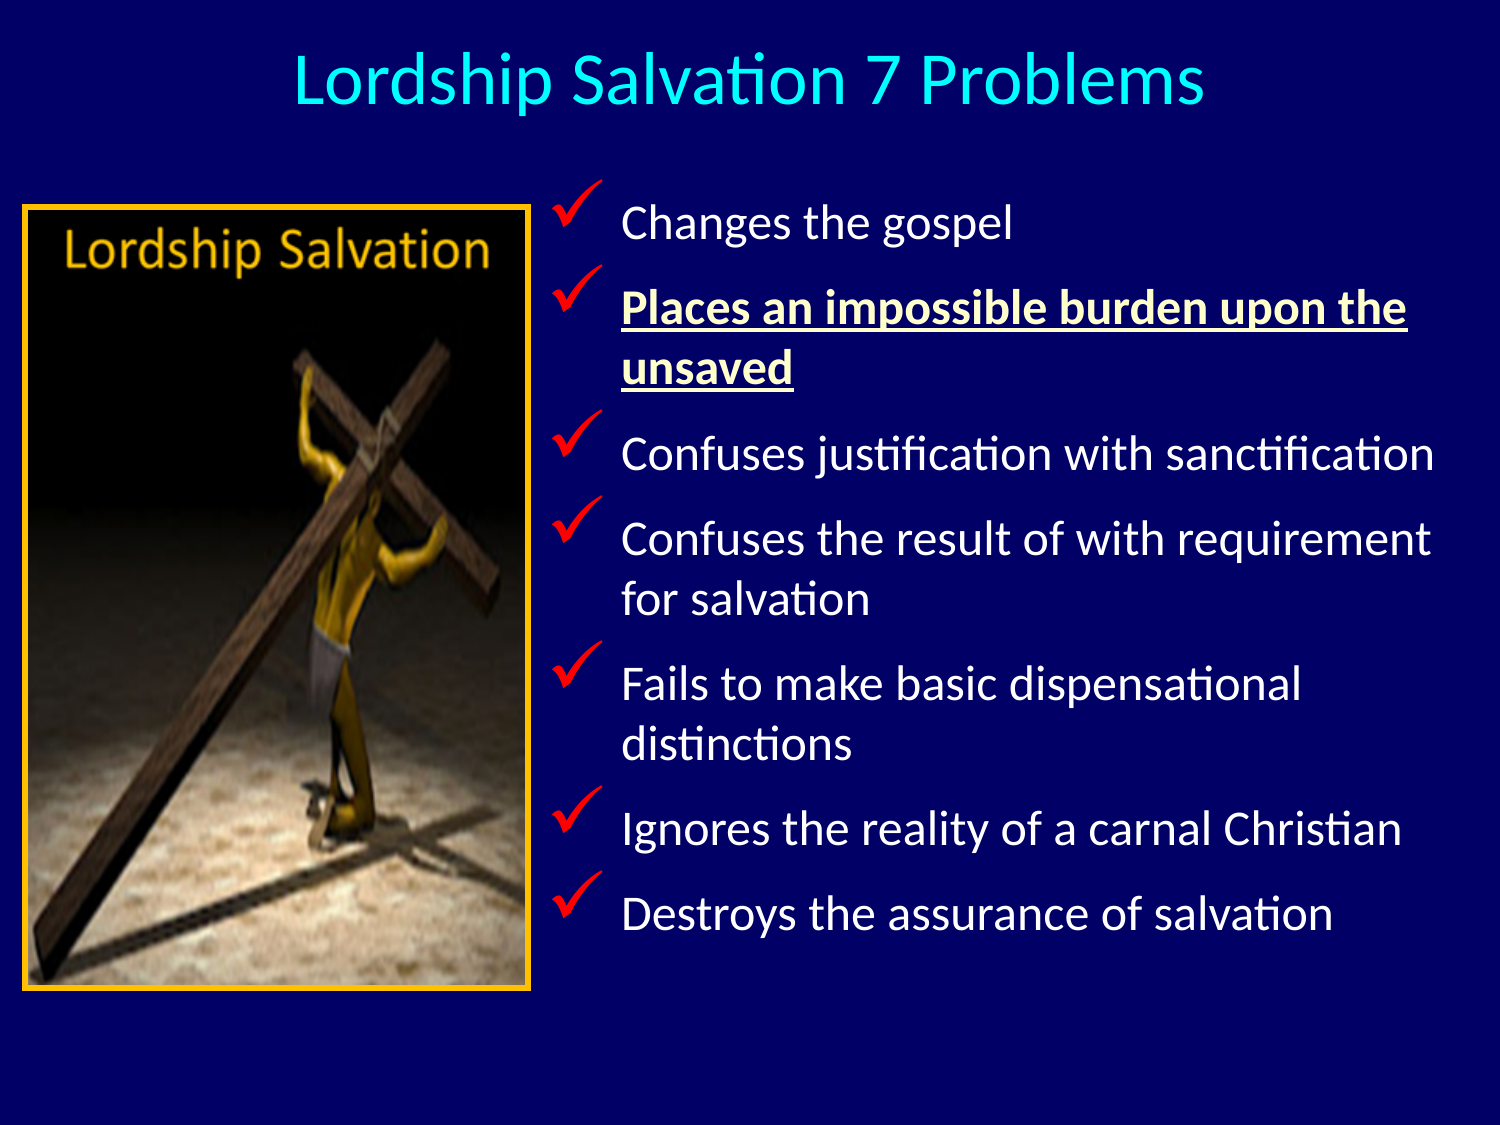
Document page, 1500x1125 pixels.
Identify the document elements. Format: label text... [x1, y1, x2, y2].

picture [27, 209, 526, 986]
title Lordship Salvation 7 Problems [277, 0, 1223, 150]
list Changes the gospel Places an impossible burden upon the unsaved Confuses justification with sanctification Confuses the result of with requirement for salvation Fails to make basic dispensational distinctions Ignores the reality of a carnal Christian Destroys the assurance of salvation [525, 182, 1475, 975]
